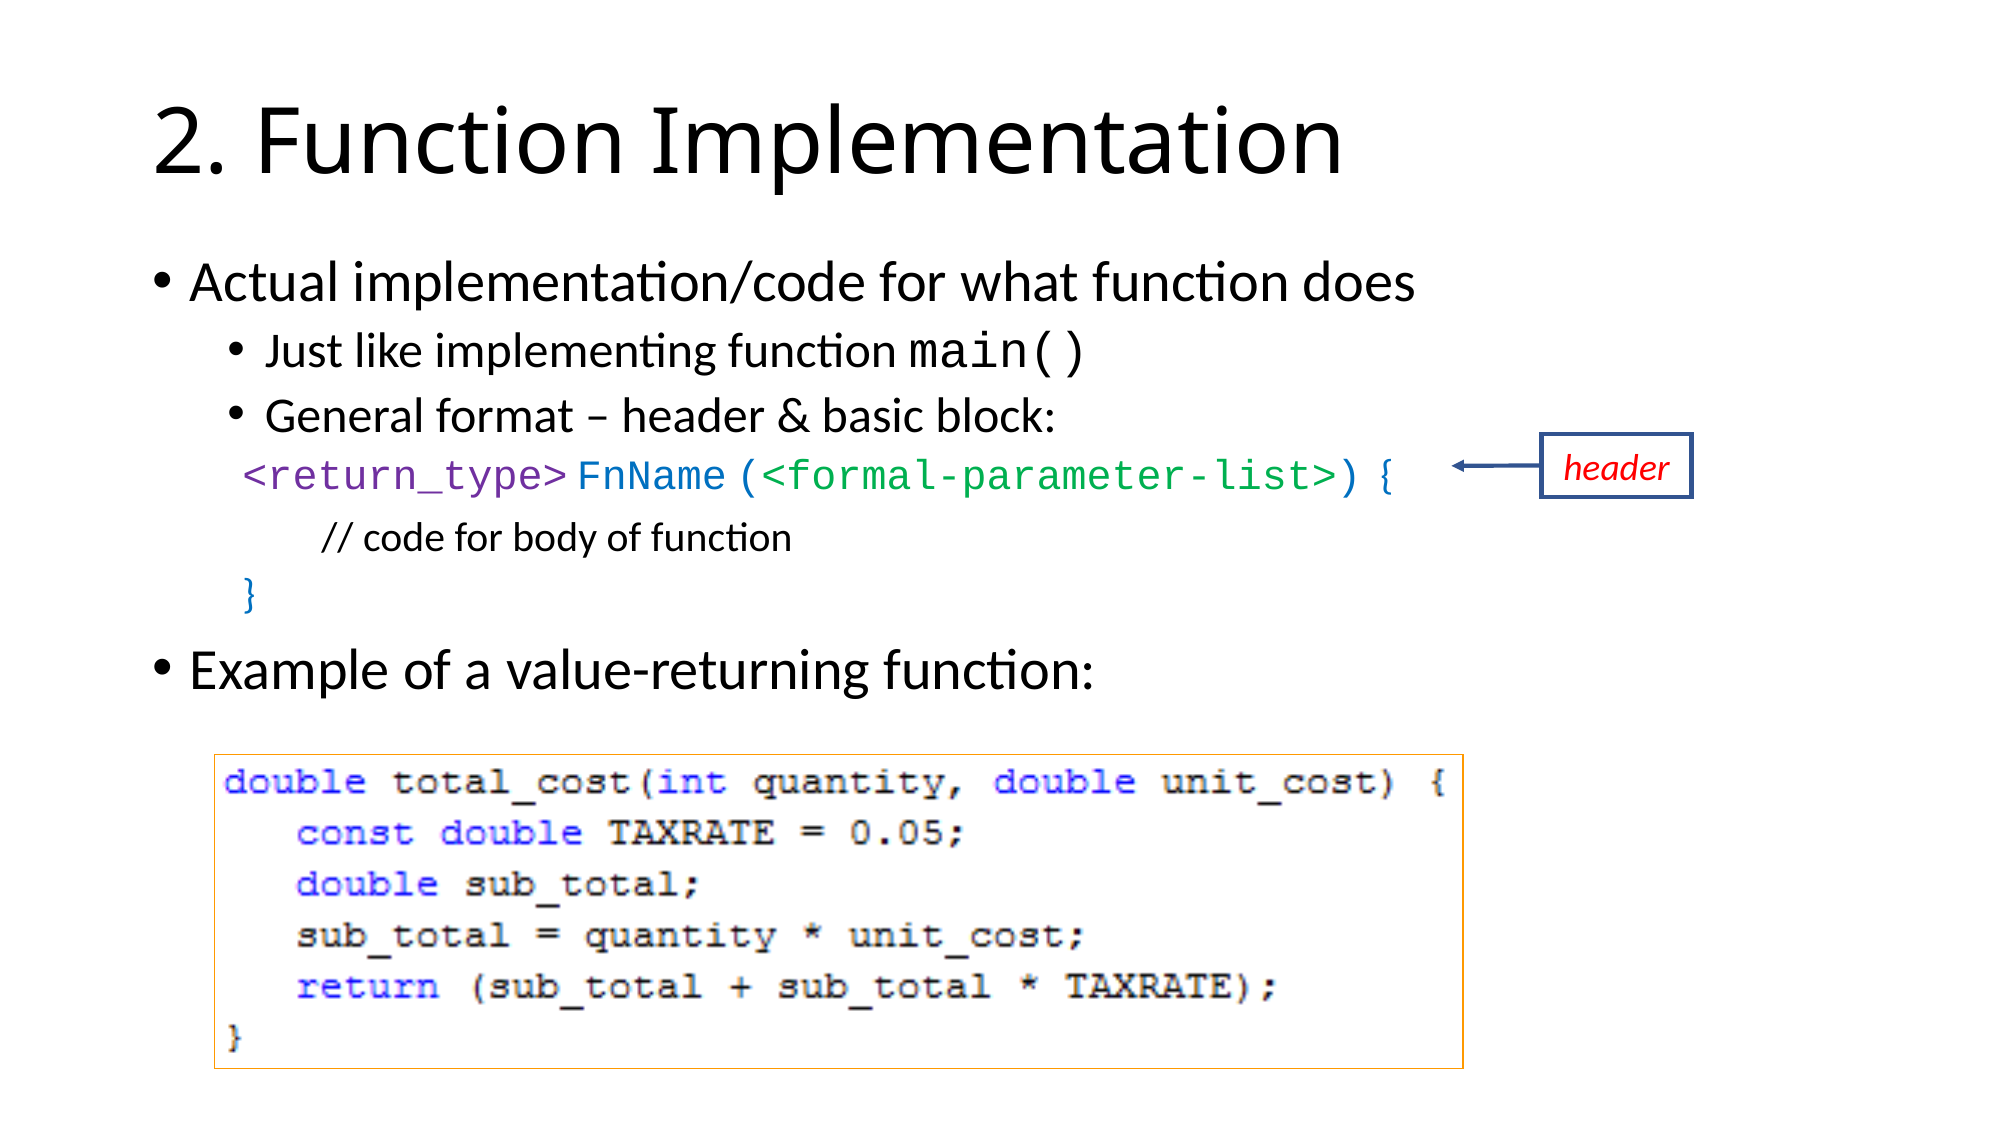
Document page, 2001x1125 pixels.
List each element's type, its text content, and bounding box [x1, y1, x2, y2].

title 2. Function Implementation [137, 50, 1450, 238]
list Actual implementation/code for what function does Just like implementing function main() General format – header & basic block: <return_type> FnName (<formal-parameter-list>) { // code for body of function } Example of a value-returning function: [137, 243, 1463, 1044]
text_box header [1451, 433, 1692, 498]
picture [215, 754, 1463, 1068]
